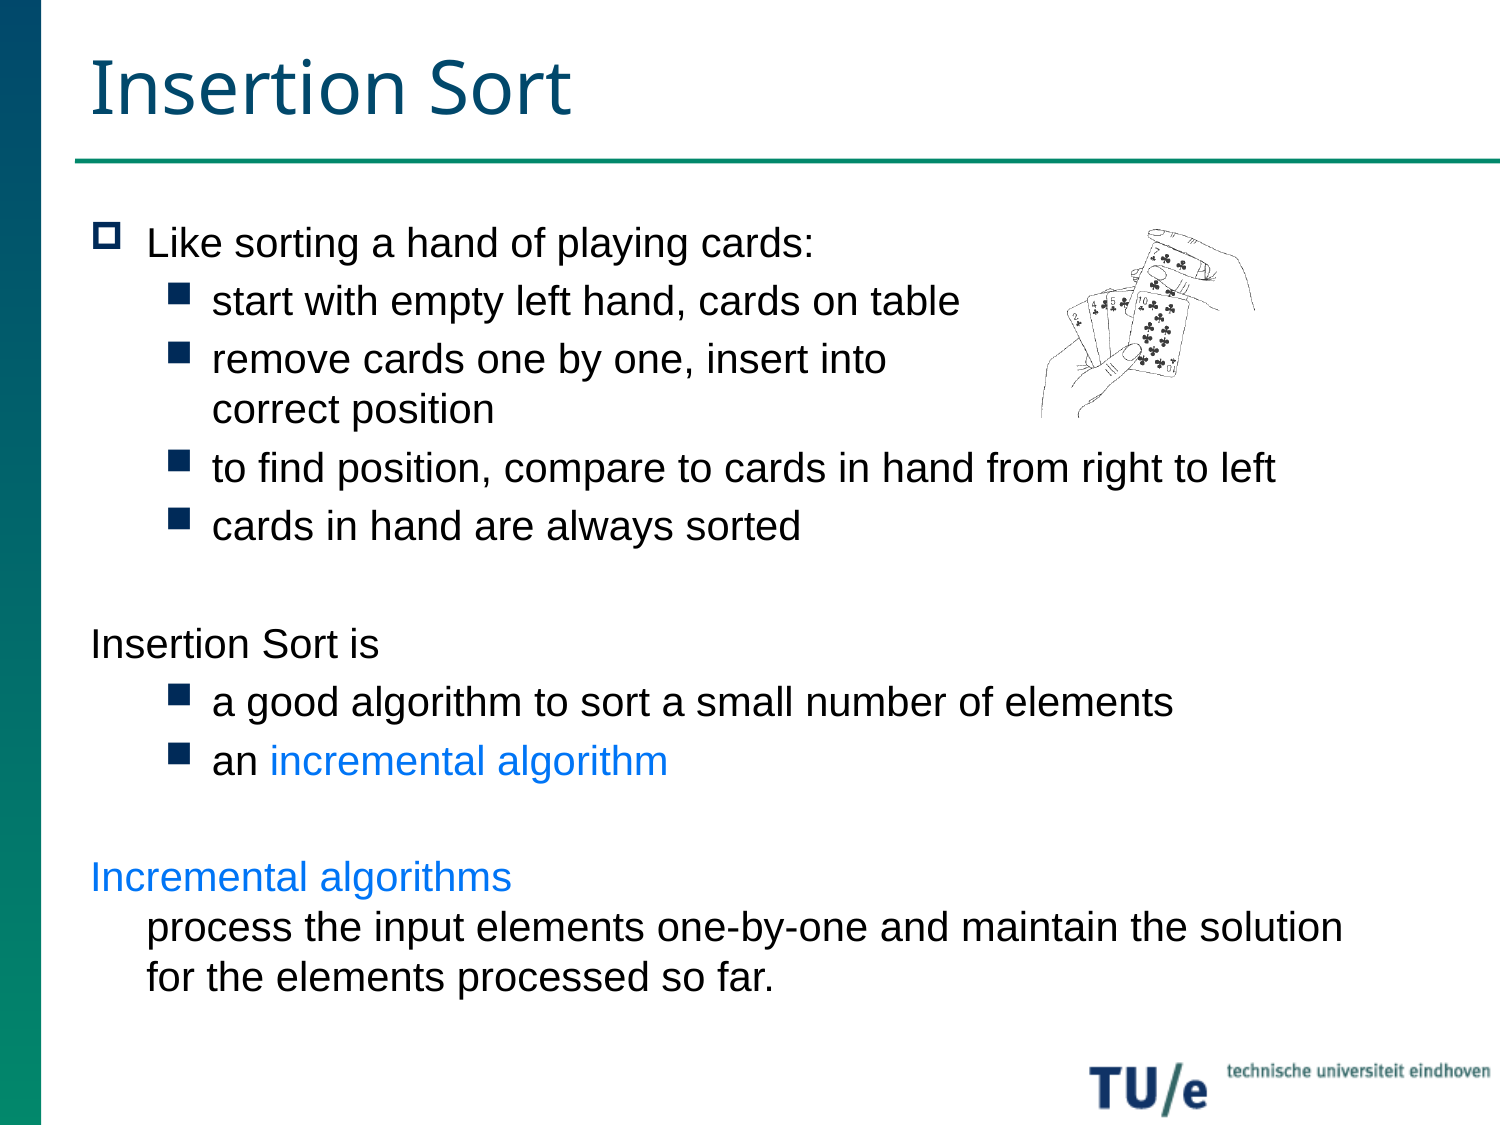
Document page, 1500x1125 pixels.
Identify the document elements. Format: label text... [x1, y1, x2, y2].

picture [1080, 1042, 1495, 1125]
list Like sorting a hand of playing cards: start with empty left hand, cards on table remove cards one by one, insert into correct position to find position, compare to cards in hand from right to left cards in hand are always sorted Insertion Sort is a good algorithm to sort a small number of elements an incremental algorithm Incremental algorithms process the input elements one-by-one and maintain the solution for the elements processed so far. [74, 207, 1414, 1036]
title Insertion Sort [74, 30, 1468, 138]
picture [1035, 226, 1258, 420]
